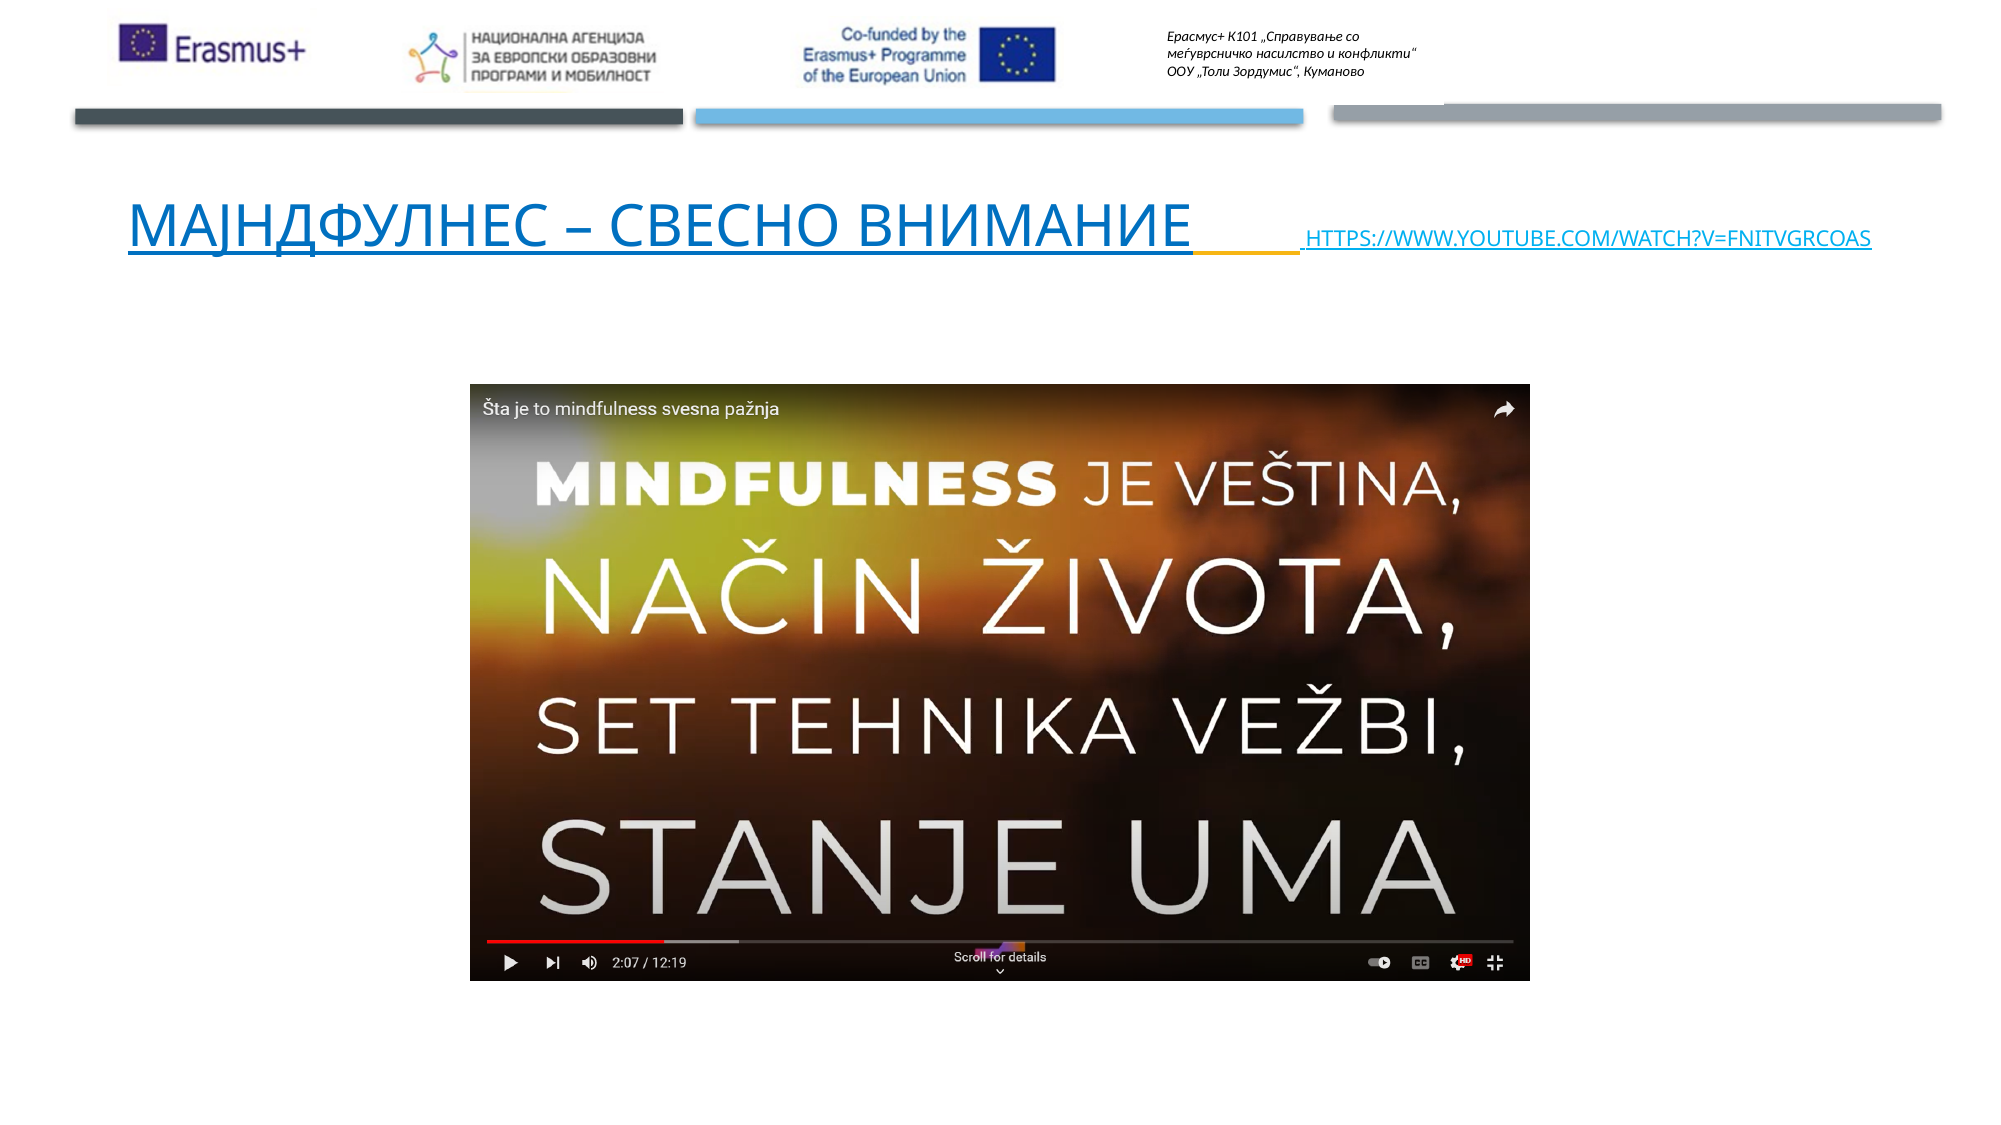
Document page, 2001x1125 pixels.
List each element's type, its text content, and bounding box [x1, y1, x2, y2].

picture [401, 25, 664, 93]
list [469, 383, 1531, 981]
picture [107, 8, 317, 86]
picture [790, 16, 1064, 93]
title Мајндфулнес – свесно внимание https://www.youtube.com/watch?v=FNiTvgrcOAs [95, 115, 1905, 311]
